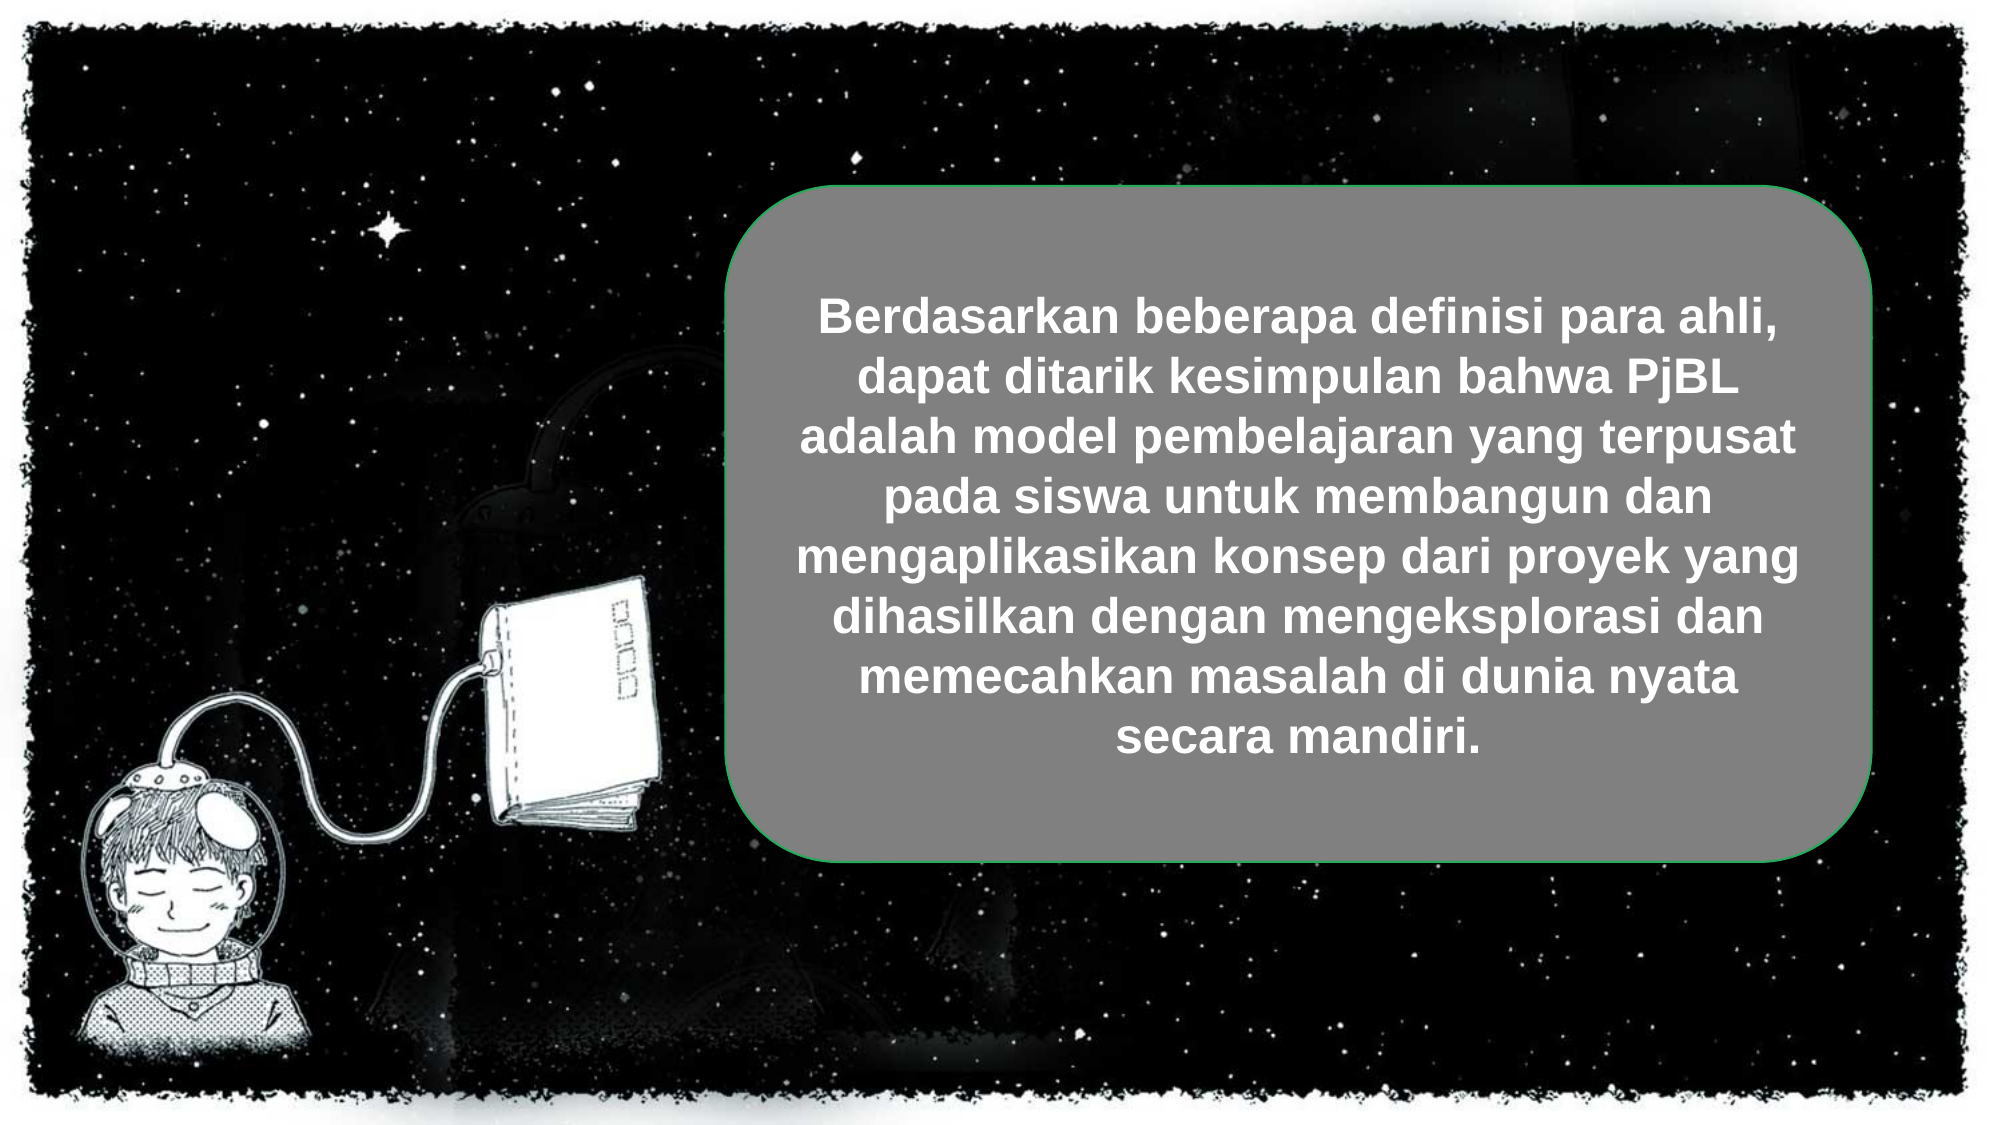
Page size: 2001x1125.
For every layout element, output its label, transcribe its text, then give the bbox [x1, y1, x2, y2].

picture [0, 0, 2001, 1125]
text_box Berdasarkan beberapa definisi para ahli, dapat ditarik kesimpulan bahwa PjBL adalah model pembelajaran yang terpusat pada siswa untuk membangun dan mengaplikasikan konsep dari proyek yang dihasilkan dengan mengeksplorasi dan memecahkan masalah di dunia nyata secara mandiri. [724, 184, 1873, 864]
